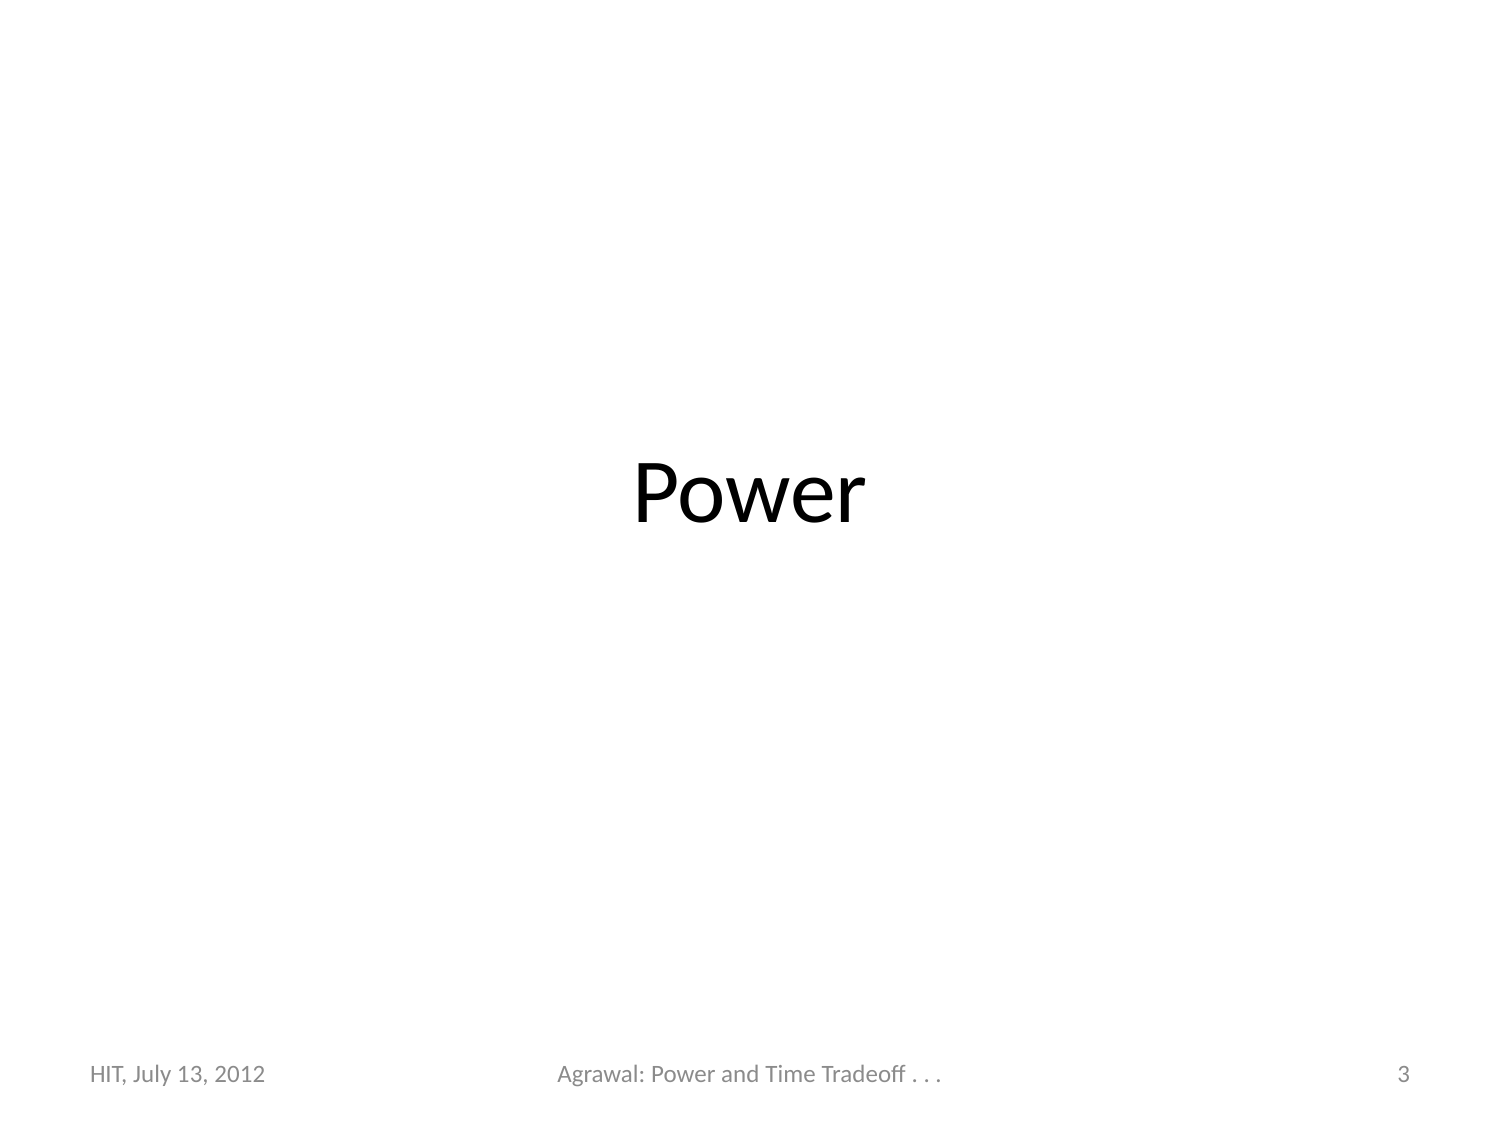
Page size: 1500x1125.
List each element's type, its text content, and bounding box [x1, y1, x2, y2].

title Power [75, 392, 1425, 580]
footer Agrawal: Power and Time Tradeoff . . . [512, 1042, 988, 1103]
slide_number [75, 1042, 425, 1103]
slide_number 3 [1074, 1042, 1425, 1103]
